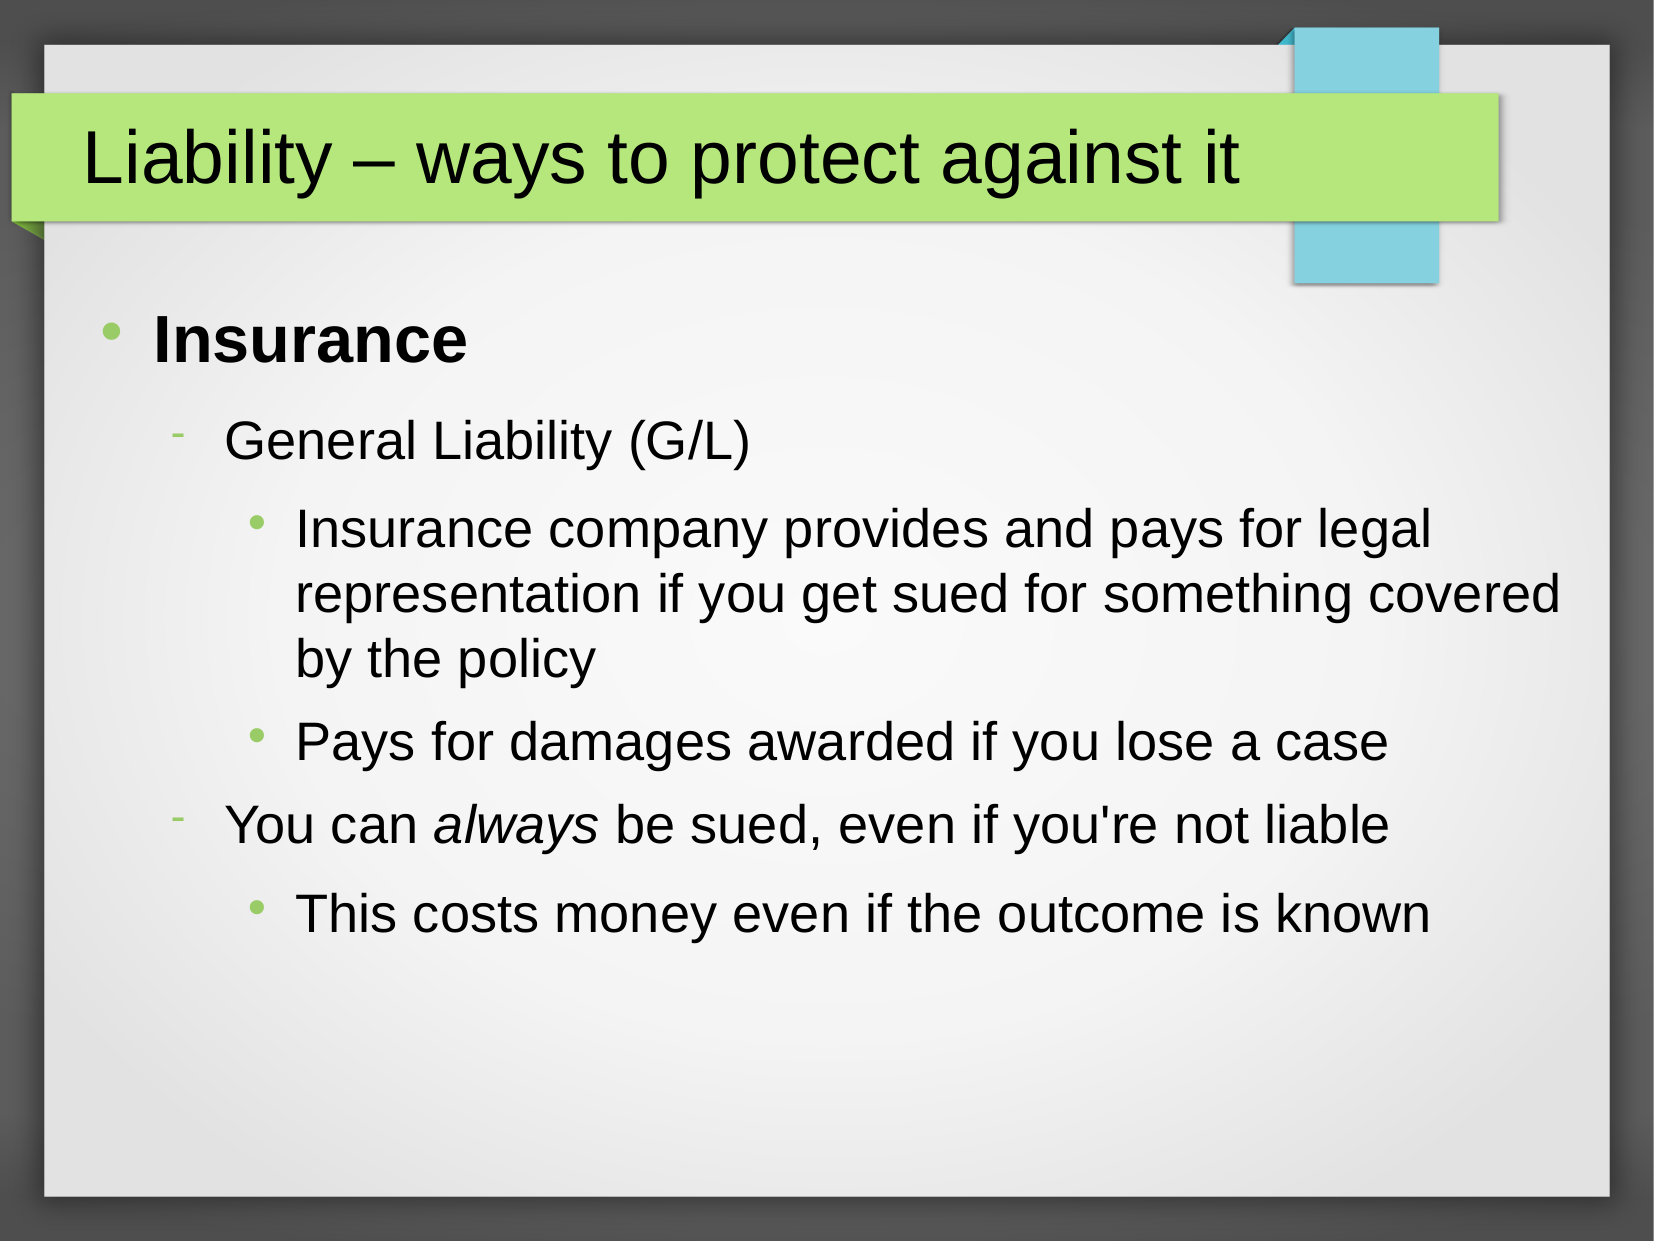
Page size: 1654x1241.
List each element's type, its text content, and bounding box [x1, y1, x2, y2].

picture [0, 0, 1654, 1241]
text_box Insurance General Liability (G/L) Insurance company provides and pays for legal representation if you get sued for something covered by the policy Pays for damages awarded if you lose a case You can always be sued, even if you're not liable This costs money even if the outcome is known [82, 295, 1571, 1015]
text_box Liability – ways to protect against it [82, 94, 1264, 213]
